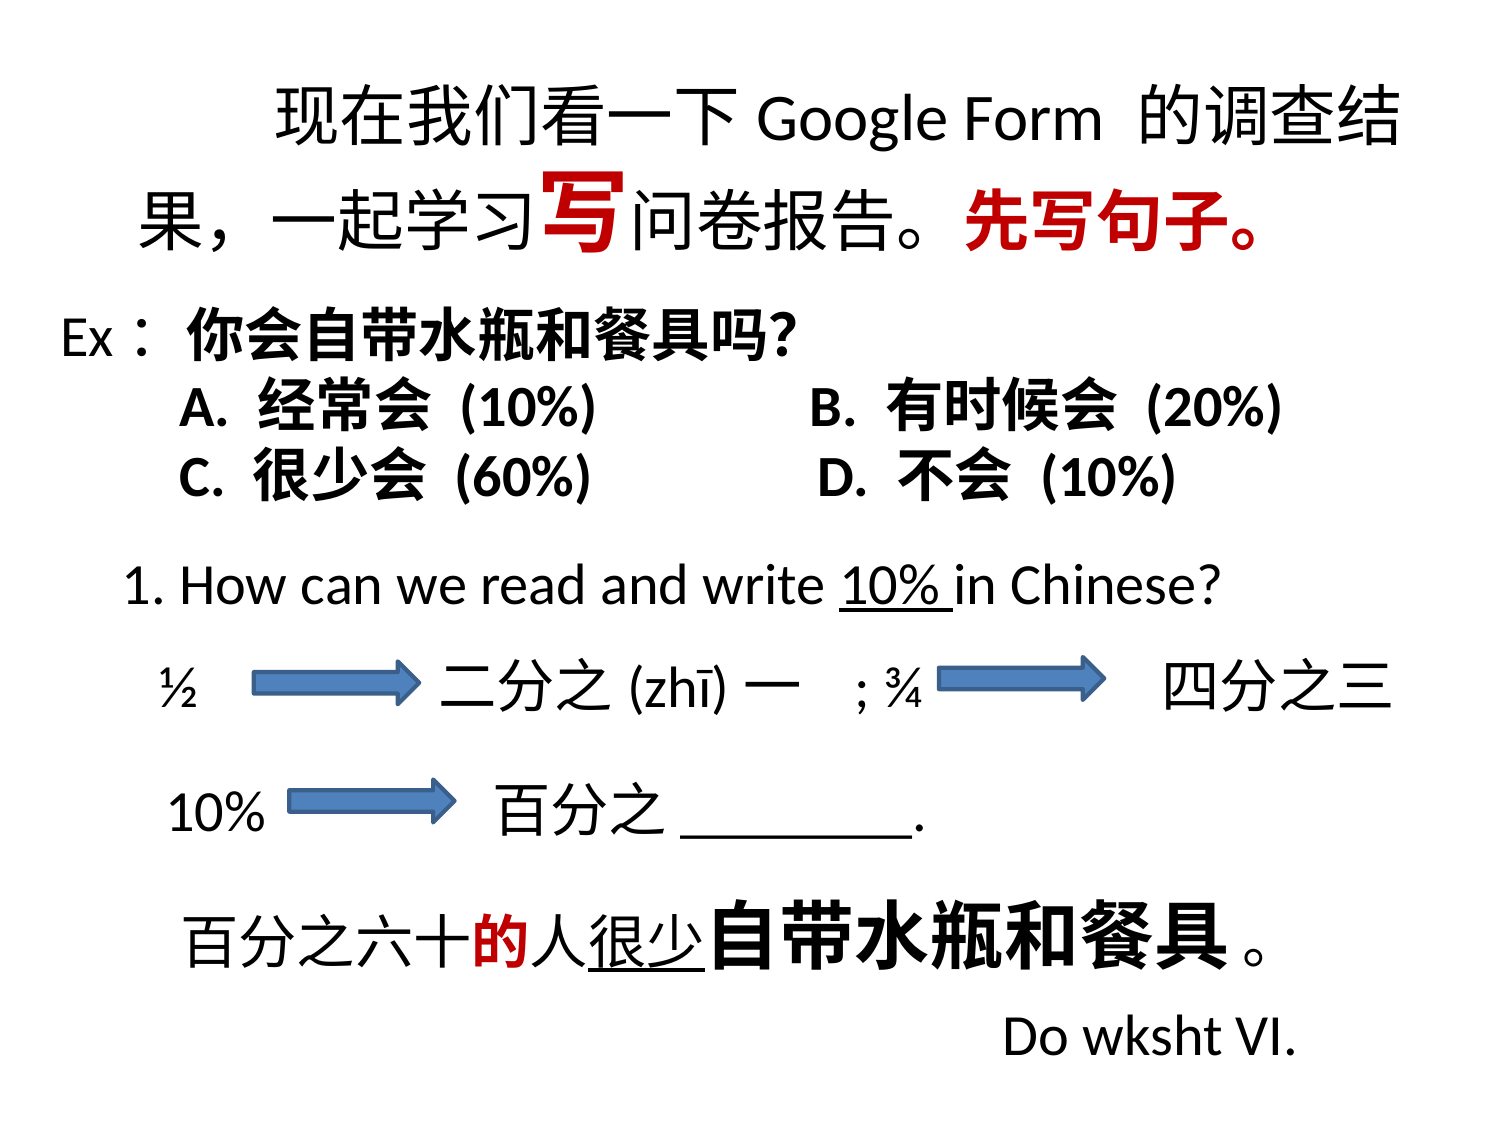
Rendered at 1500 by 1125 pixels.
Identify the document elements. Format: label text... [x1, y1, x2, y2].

text_box 10% 百分之________. [150, 765, 943, 851]
text_box 现在我们看一下Google Form 的调查结果，一起学习写问卷报告。先写句子。 [122, 66, 1434, 271]
text_box 百分之六十的人很少自带水瓶和餐具 。 [165, 881, 1316, 987]
text_box [936, 655, 1107, 702]
text_box Ex：你会自带水瓶和餐具吗？ A. 经常会 (10%) B. 有时候会 (20%) C. 很少会 (60%) D. 不会 (10%) [45, 290, 1312, 586]
text_box Do wksht VI. [988, 989, 1314, 1074]
text_box [251, 659, 422, 707]
text_box ½ 二分之(zhī)一 ; ¾ 四分之三 [131, 642, 1410, 727]
text_box 1. How can we read and write 10% in Chinese? [106, 538, 1239, 624]
